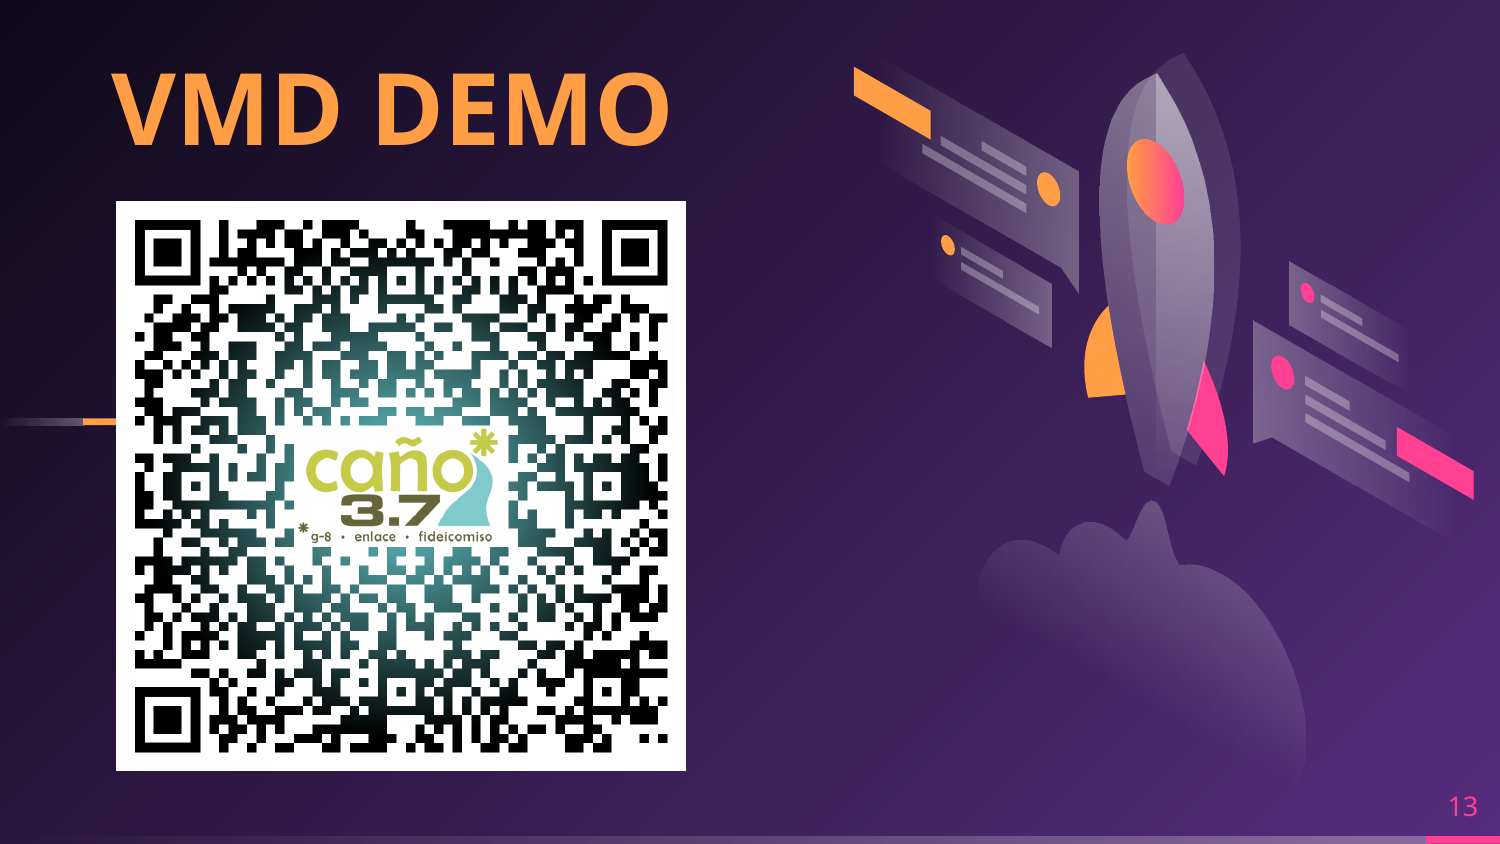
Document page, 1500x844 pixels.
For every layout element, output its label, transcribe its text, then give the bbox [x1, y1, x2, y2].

text_box VMD DEMO [111, 0, 1034, 238]
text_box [853, 52, 1474, 817]
slide_number 13 [1426, 779, 1500, 837]
picture [116, 200, 687, 771]
